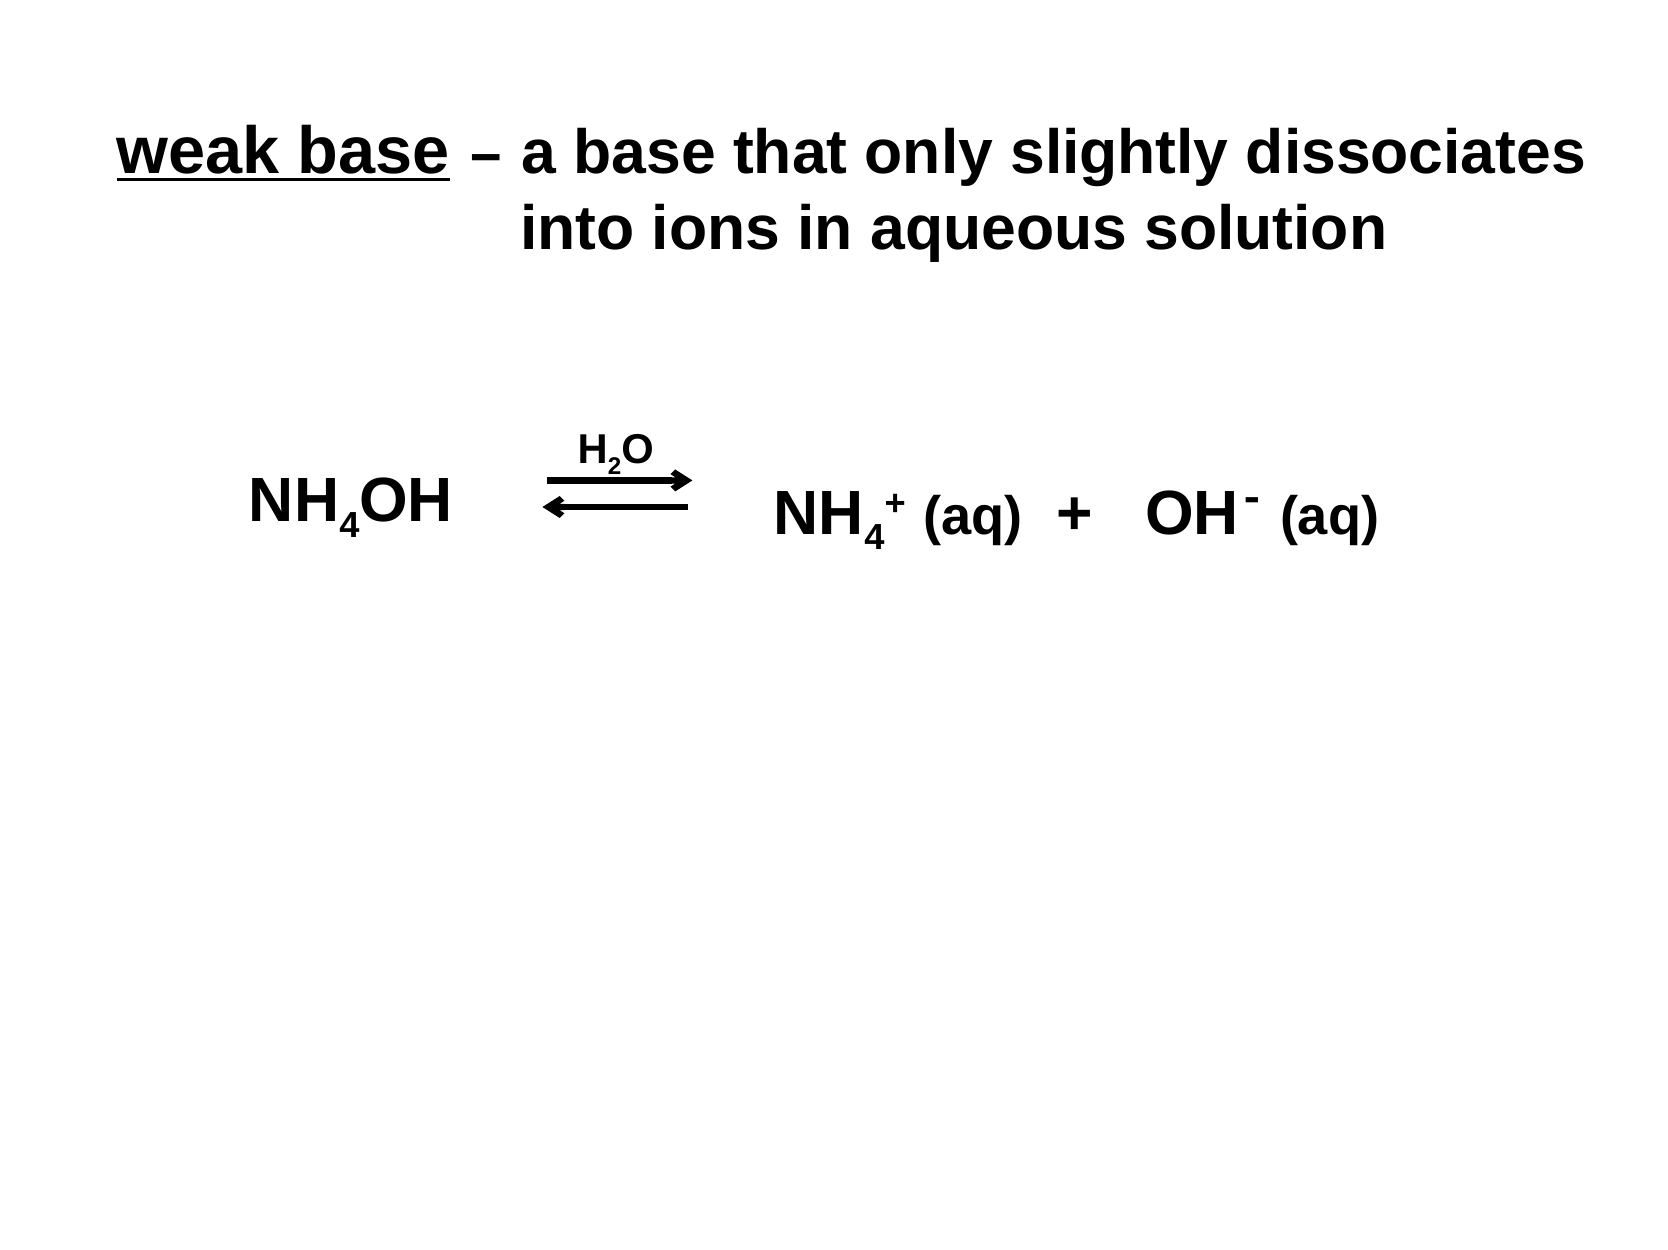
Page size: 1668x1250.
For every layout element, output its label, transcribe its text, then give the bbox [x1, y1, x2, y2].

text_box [542, 414, 693, 508]
text_box weak base – a base that only slightly dissociates into ions in aqueous solution [101, 99, 1622, 270]
text_box NH4OH [234, 451, 485, 552]
text_box NH4+ (aq) + OH- (aq) [759, 451, 1422, 565]
